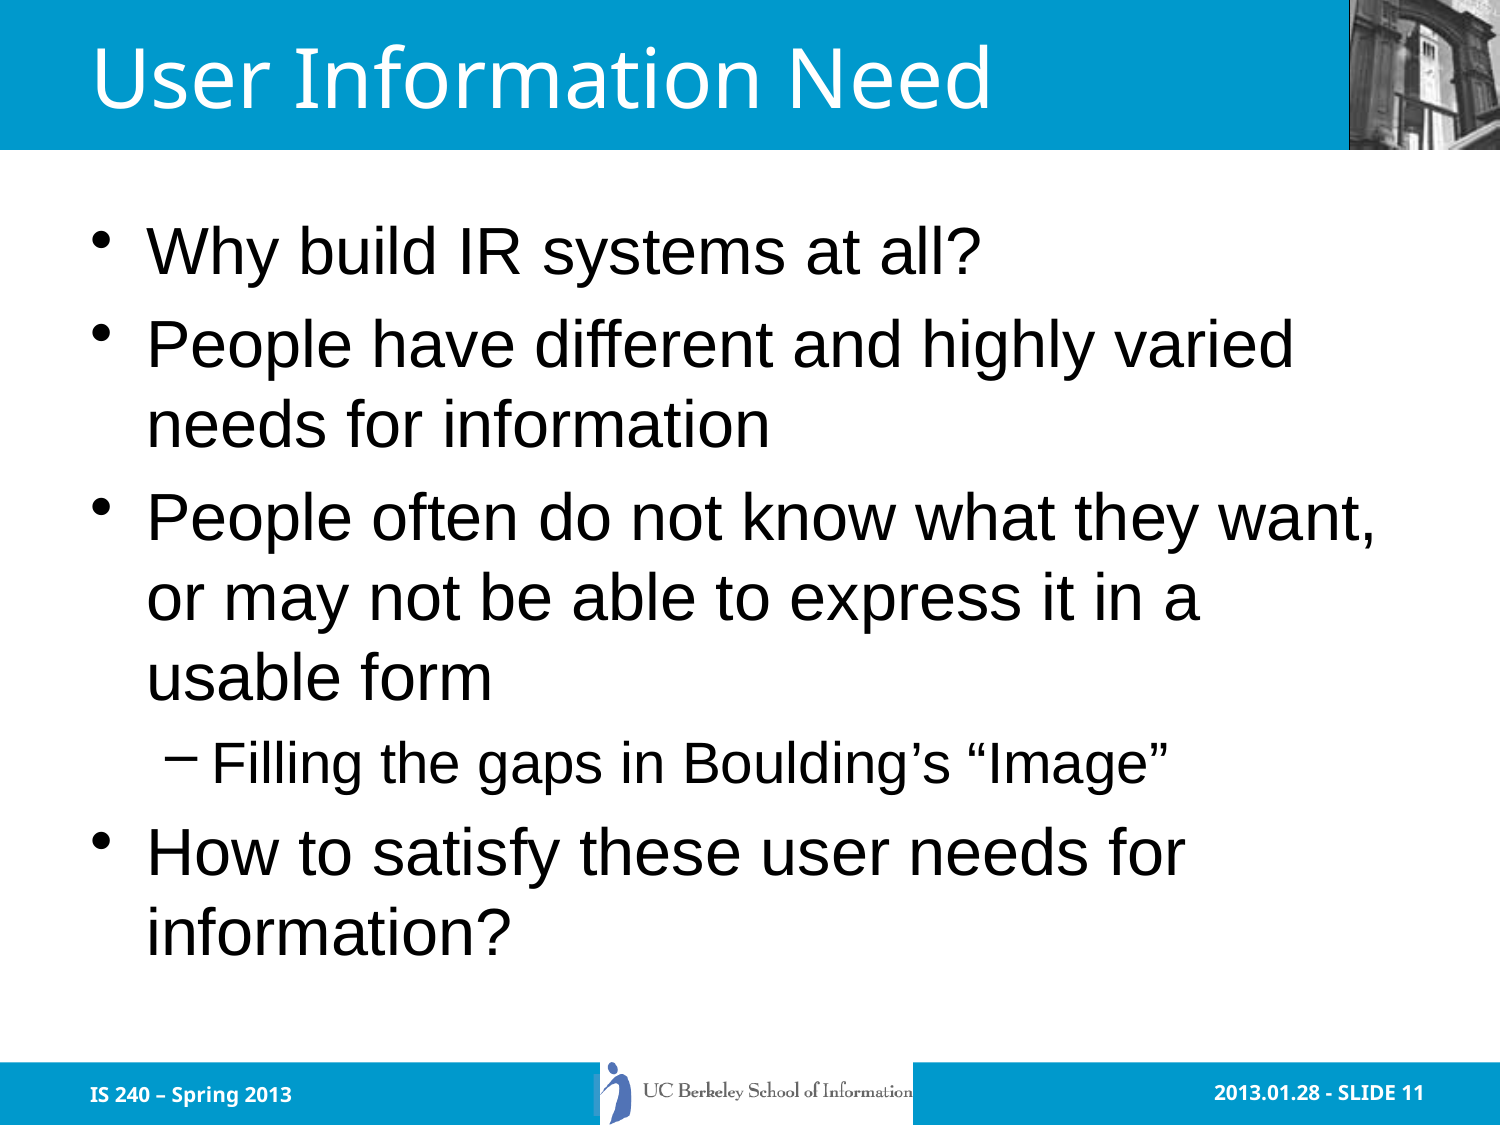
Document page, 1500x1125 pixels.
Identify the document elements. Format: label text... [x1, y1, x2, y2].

title User Information Need [75, 0, 1350, 150]
slide_number IS 240 – Spring 2013 [75, 1062, 388, 1125]
picture [594, 1062, 912, 1125]
picture [1350, 0, 1500, 150]
list Why build IR systems at all? People have different and highly varied needs for information People often do not know what they want, or may not be able to express it in a usable form Filling the gaps in Boulding’s “Image” How to satisfy these user needs for information? [75, 200, 1425, 1013]
